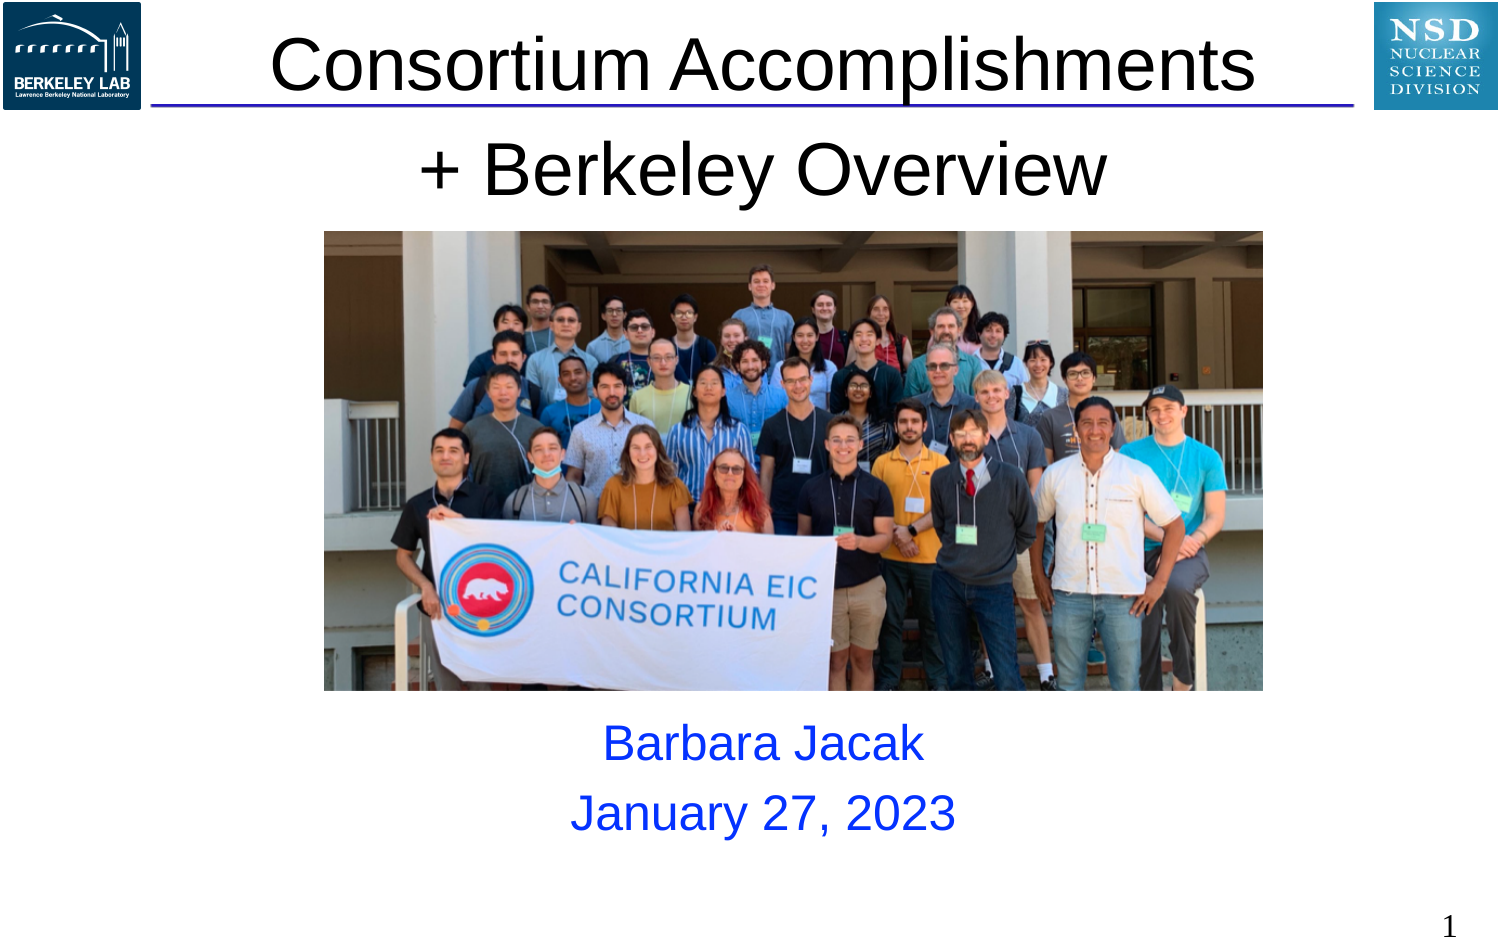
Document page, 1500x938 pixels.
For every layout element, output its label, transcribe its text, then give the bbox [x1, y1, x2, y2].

slide_number 1 [1399, 895, 1476, 938]
list Consortium Accomplishments + Berkeley Overview Barbara Jacak January 27, 2023 [94, 6, 1433, 606]
picture [3, 2, 141, 110]
picture [1374, 2, 1498, 110]
picture [324, 230, 1263, 691]
